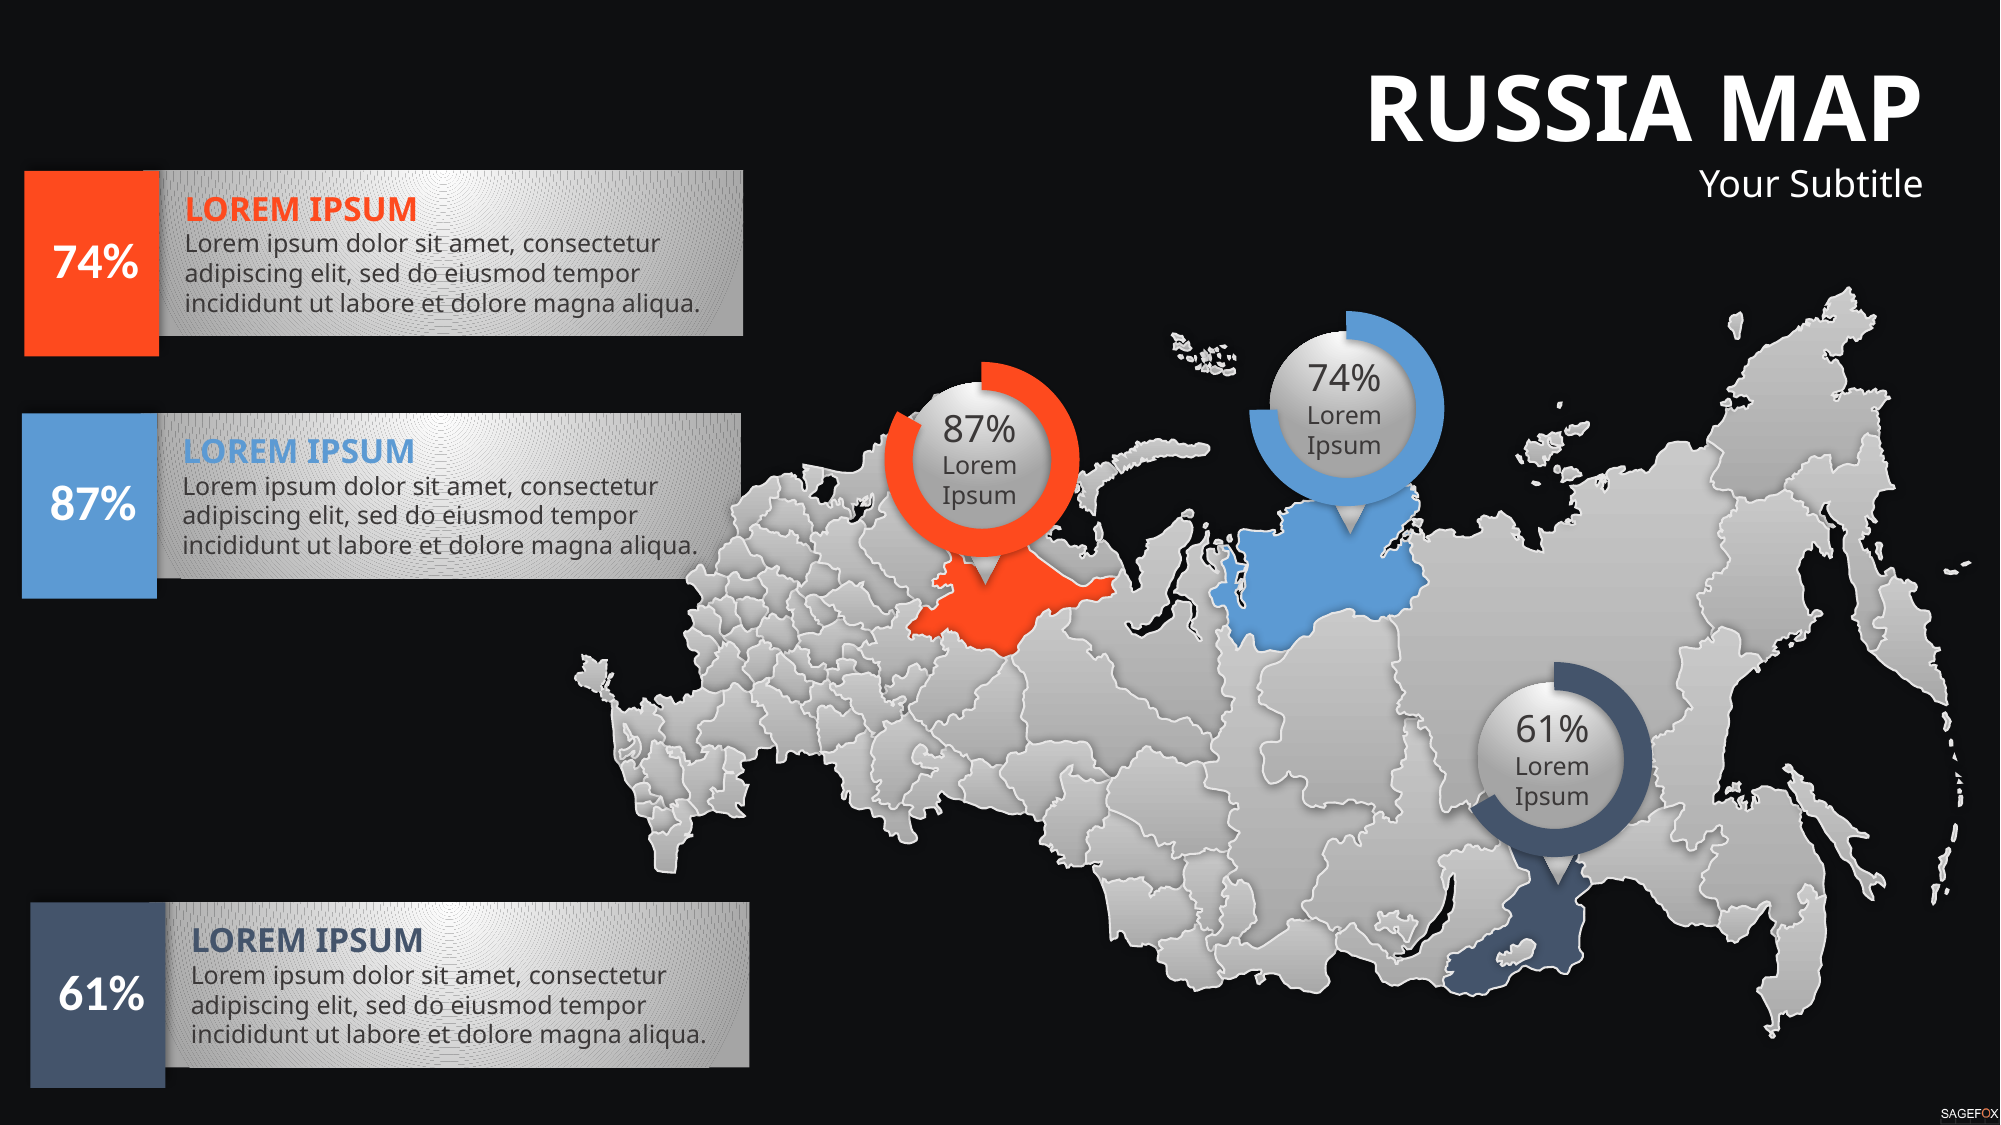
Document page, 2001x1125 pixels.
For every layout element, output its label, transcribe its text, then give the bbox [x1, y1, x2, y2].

text_box 61% Lorem Ipsum [1476, 681, 1617, 826]
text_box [30, 902, 777, 1088]
text_box [1185, 509, 1194, 515]
text_box [1524, 432, 1564, 467]
text_box [1717, 901, 1771, 943]
text_box [1875, 542, 1883, 560]
text_box [756, 613, 790, 644]
text_box [959, 759, 1020, 815]
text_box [24, 170, 770, 357]
text_box [1257, 608, 1400, 811]
text_box [1958, 795, 1963, 806]
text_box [21, 413, 768, 599]
text_box [619, 723, 641, 756]
text_box [1157, 929, 1220, 991]
text_box [1206, 876, 1257, 949]
text_box [1106, 746, 1227, 859]
text_box [864, 504, 873, 516]
text_box [1566, 421, 1589, 436]
text_box [1378, 937, 1405, 954]
text_box [707, 746, 749, 818]
text_box [648, 806, 668, 827]
text_box [1171, 333, 1185, 342]
text_box [1043, 539, 1123, 577]
text_box [1203, 625, 1367, 940]
text_box [1214, 539, 1223, 544]
text_box [768, 476, 781, 511]
text_box [842, 643, 854, 651]
text_box [1102, 877, 1190, 947]
text_box [1728, 312, 1743, 339]
text_box [859, 498, 941, 598]
text_box [1581, 809, 1712, 927]
text_box 74% Lorem Ipsum [1268, 330, 1409, 476]
text_box [632, 782, 651, 797]
text_box [831, 443, 881, 506]
text_box [870, 715, 921, 810]
text_box [1412, 518, 1423, 527]
text_box [1697, 489, 1833, 658]
text_box [1078, 462, 1114, 516]
text_box [656, 687, 716, 752]
text_box [701, 641, 740, 684]
text_box [1757, 884, 1826, 1038]
text_box [1548, 864, 1569, 886]
text_box [1085, 817, 1176, 881]
text_box [1209, 489, 1420, 644]
text_box [796, 563, 831, 595]
text_box [1870, 576, 1948, 706]
text_box [635, 801, 651, 817]
text_box [1961, 561, 1970, 566]
text_box [649, 799, 693, 873]
text_box [768, 530, 808, 573]
text_box [888, 663, 926, 692]
text_box [930, 661, 1020, 758]
text_box [1496, 939, 1536, 966]
text_box [1215, 919, 1333, 994]
text_box [1532, 481, 1540, 486]
text_box [771, 499, 813, 530]
text_box [820, 581, 887, 630]
text_box [830, 672, 906, 732]
text_box [575, 654, 615, 702]
text_box [724, 624, 750, 642]
text_box [666, 745, 720, 816]
text_box [883, 360, 1081, 558]
text_box RUSSIA MAP Your Subtitle [1035, 42, 1939, 212]
text_box [820, 733, 918, 844]
text_box [1725, 787, 1732, 794]
text_box [1942, 712, 1951, 731]
text_box [1184, 343, 1192, 350]
text_box [999, 740, 1105, 821]
text_box [800, 680, 827, 716]
text_box [1226, 368, 1236, 376]
text_box [810, 517, 898, 604]
text_box [1186, 356, 1193, 362]
text_box [827, 658, 856, 675]
text_box [640, 740, 678, 795]
text_box [919, 552, 1109, 648]
picture [1939, 1108, 2000, 1125]
text_box [908, 629, 1000, 726]
text_box [696, 682, 768, 760]
text_box [773, 652, 807, 695]
text_box [1183, 859, 1224, 931]
text_box [1785, 433, 1895, 648]
text_box [742, 640, 775, 679]
text_box [1939, 847, 1951, 881]
text_box [1112, 439, 1210, 474]
text_box [1248, 310, 1446, 508]
text_box [621, 759, 635, 785]
text_box [783, 464, 851, 522]
text_box [1012, 608, 1210, 767]
text_box [1951, 824, 1957, 842]
text_box [688, 605, 721, 632]
text_box [805, 594, 828, 623]
text_box [1653, 626, 1825, 923]
text_box [1094, 522, 1103, 541]
text_box [684, 627, 715, 668]
text_box [1442, 857, 1589, 997]
text_box [768, 565, 793, 607]
text_box [975, 564, 996, 586]
text_box 87% Lorem Ipsum [914, 381, 1045, 526]
text_box [789, 645, 825, 674]
text_box [857, 599, 935, 673]
text_box [816, 705, 857, 746]
text_box [713, 599, 741, 622]
text_box [1932, 884, 1939, 905]
text_box [1720, 398, 1732, 406]
text_box [742, 599, 768, 620]
text_box [1389, 441, 1727, 813]
text_box [1375, 910, 1418, 943]
text_box [1783, 764, 1886, 900]
text_box [1734, 782, 1741, 792]
text_box [1076, 517, 1223, 727]
text_box [1944, 569, 1958, 575]
text_box [1039, 765, 1102, 868]
text_box [1468, 661, 1654, 859]
text_box [798, 621, 860, 658]
text_box [749, 677, 814, 763]
text_box [1301, 727, 1484, 940]
text_box [1561, 467, 1582, 483]
text_box [786, 593, 809, 629]
text_box [1516, 454, 1523, 464]
text_box [1335, 844, 1520, 987]
text_box [1707, 287, 1891, 495]
text_box [1227, 534, 1232, 542]
text_box [902, 744, 963, 819]
text_box [1341, 516, 1360, 535]
text_box [611, 698, 665, 747]
